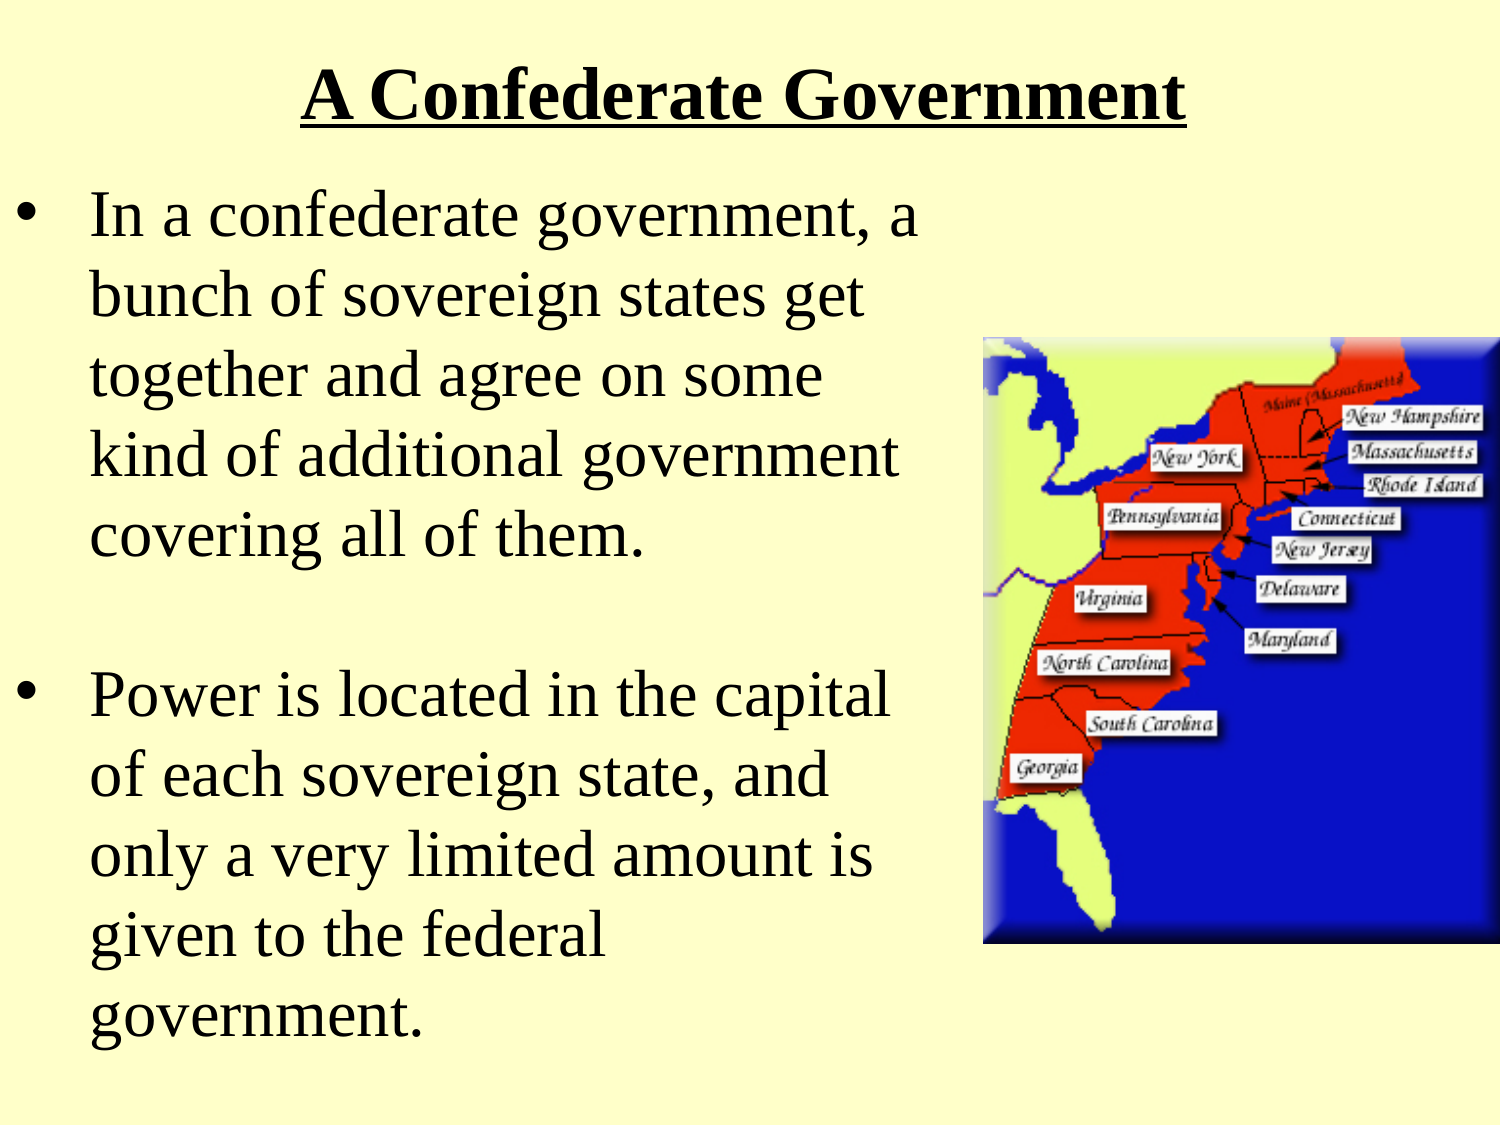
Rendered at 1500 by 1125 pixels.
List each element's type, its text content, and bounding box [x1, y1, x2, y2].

picture [982, 337, 1500, 944]
text_box A Confederate Government [37, 37, 1450, 143]
text_box In a confederate government, a bunch of sovereign states get together and agree on some kind of additional government covering all of them. Power is located in the capital of each sovereign state, and only a very limited amount is given to the federal government. [0, 162, 950, 1057]
